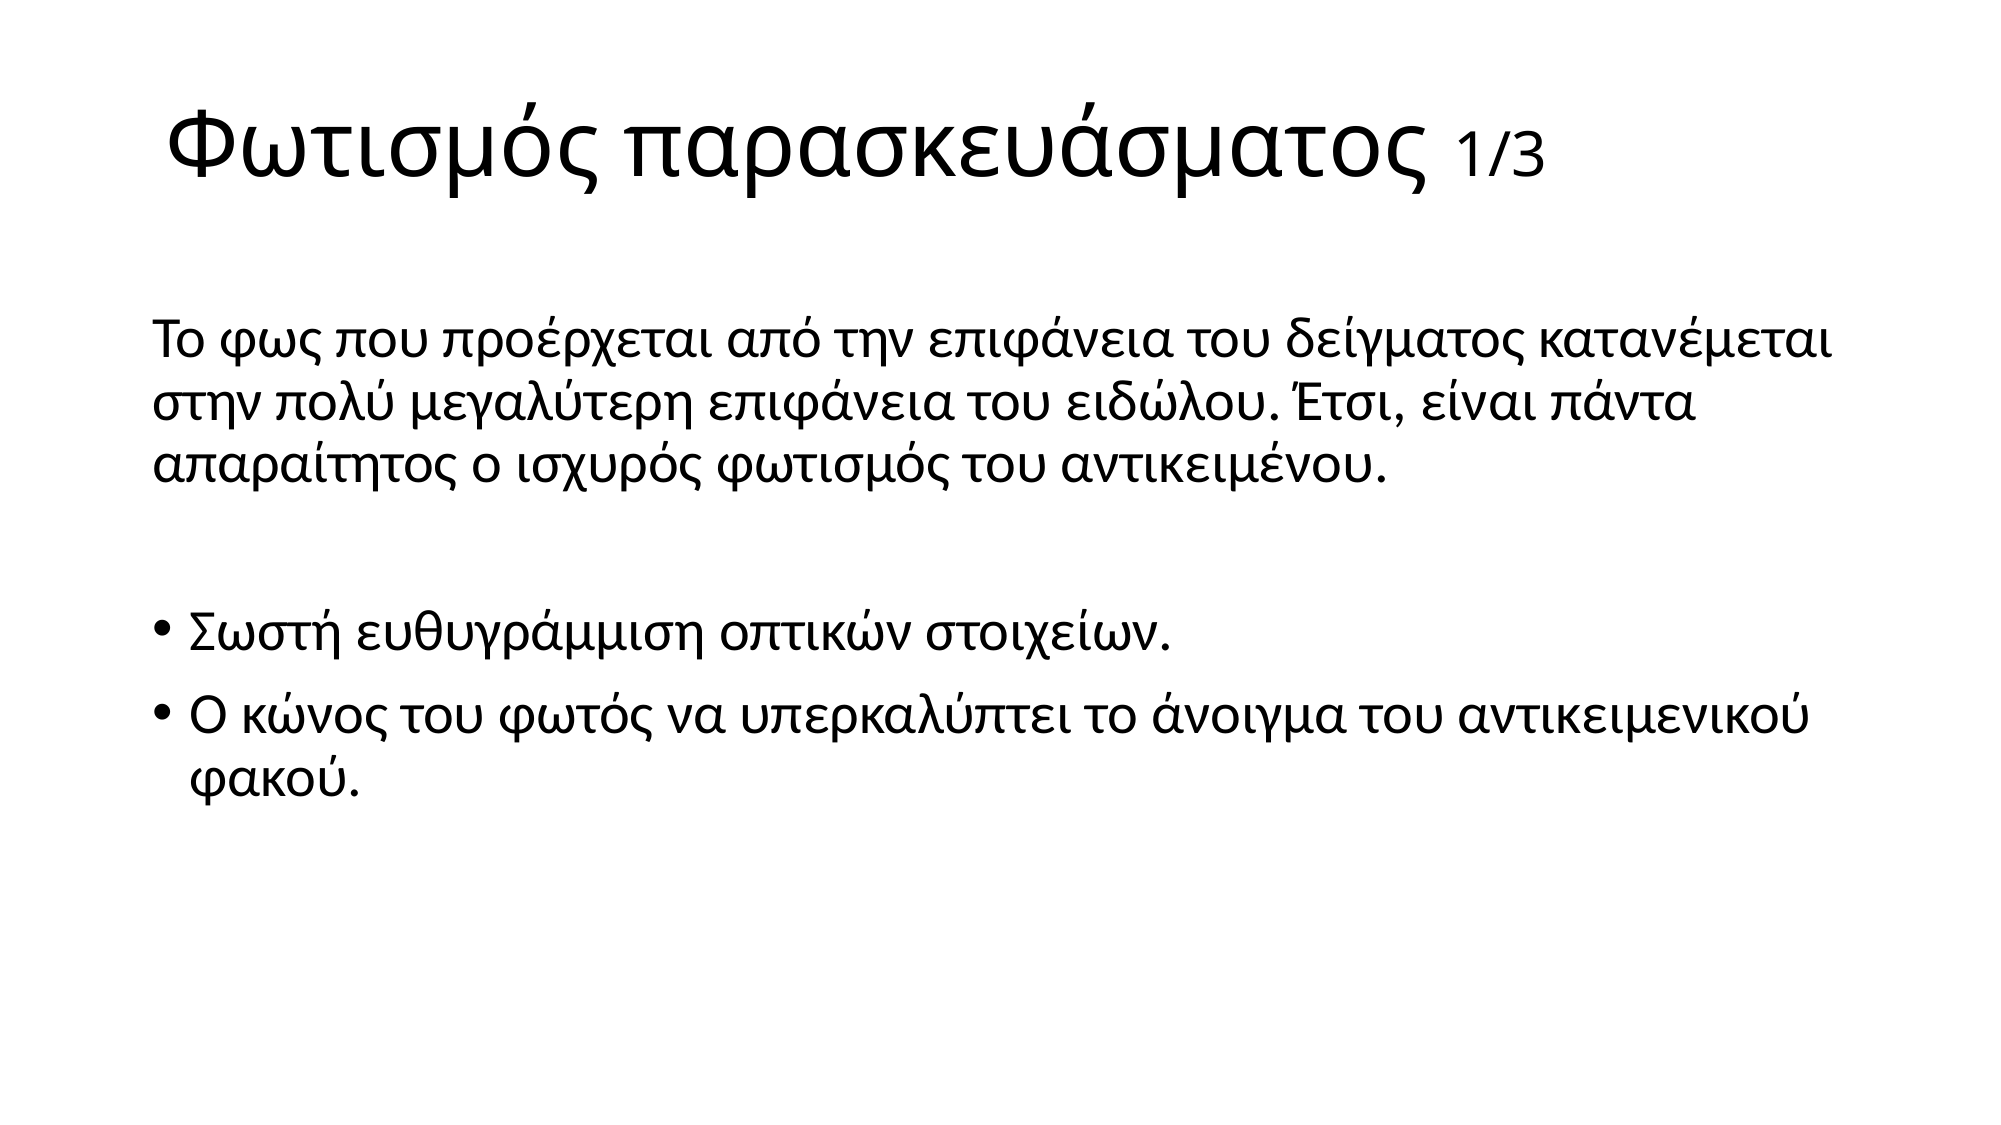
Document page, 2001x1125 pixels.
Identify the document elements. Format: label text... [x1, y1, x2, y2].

list Το φως που προέρχεται από την επιφάνεια του δείγματος κατανέμεται στην πολύ μεγαλύτερη επιφάνεια του ειδώλου. Έτσι, είναι πάντα απαραίτητος ο ισχυρός φωτισμός του αντικειμένου. Σωστή ευθυγράμμιση οπτικών στοιχείων. Ο κώνος του φωτός να υπερκαλύπτει το άνοιγμα του αντικειμενικού φακού. [137, 299, 1863, 1014]
title Φωτισμός παρασκευάσματος 1/3 [150, 38, 1875, 256]
